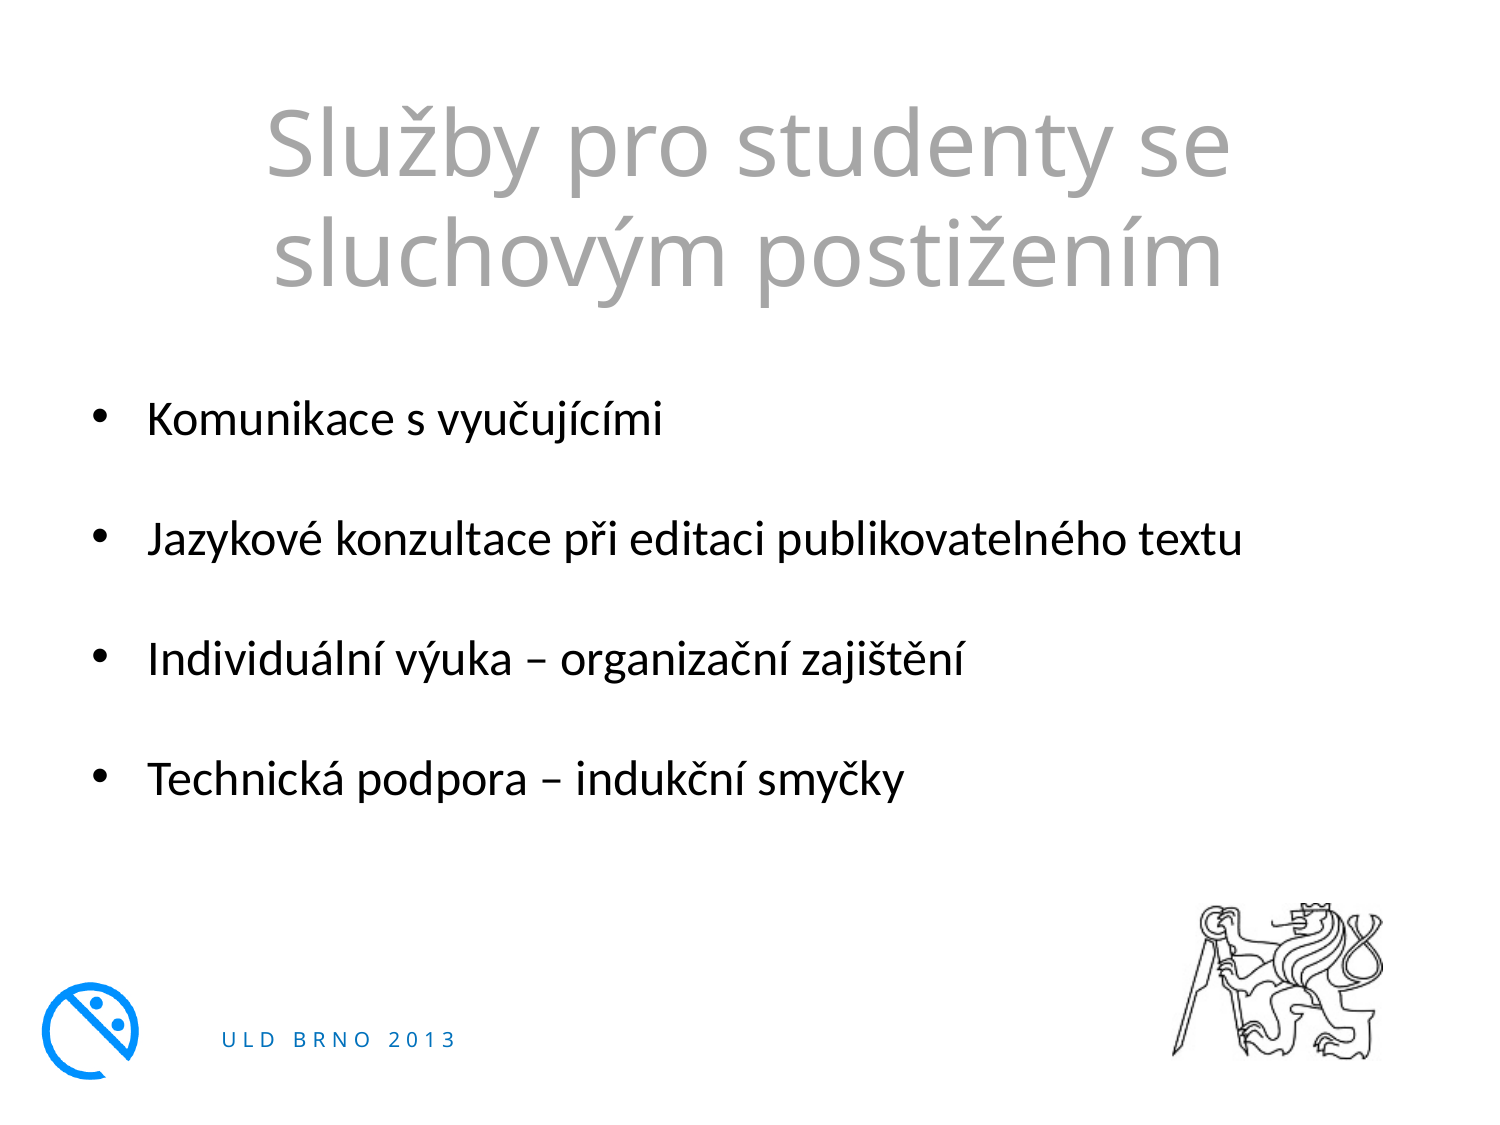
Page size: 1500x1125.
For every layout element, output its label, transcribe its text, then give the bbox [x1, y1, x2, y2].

text_box ULD BRNO 2013 [0, 1019, 1500, 1125]
title Služby pro studenty se sluchovým postižením [75, 66, 1425, 324]
picture [41, 981, 144, 1080]
picture [1171, 903, 1383, 1062]
text_box Komunikace s vyučujícími Jazykové konzultace při editaci publikovatelného textu Individuální výuka – organizační zajištění Technická podpora – indukční smyčky [76, 378, 1301, 874]
